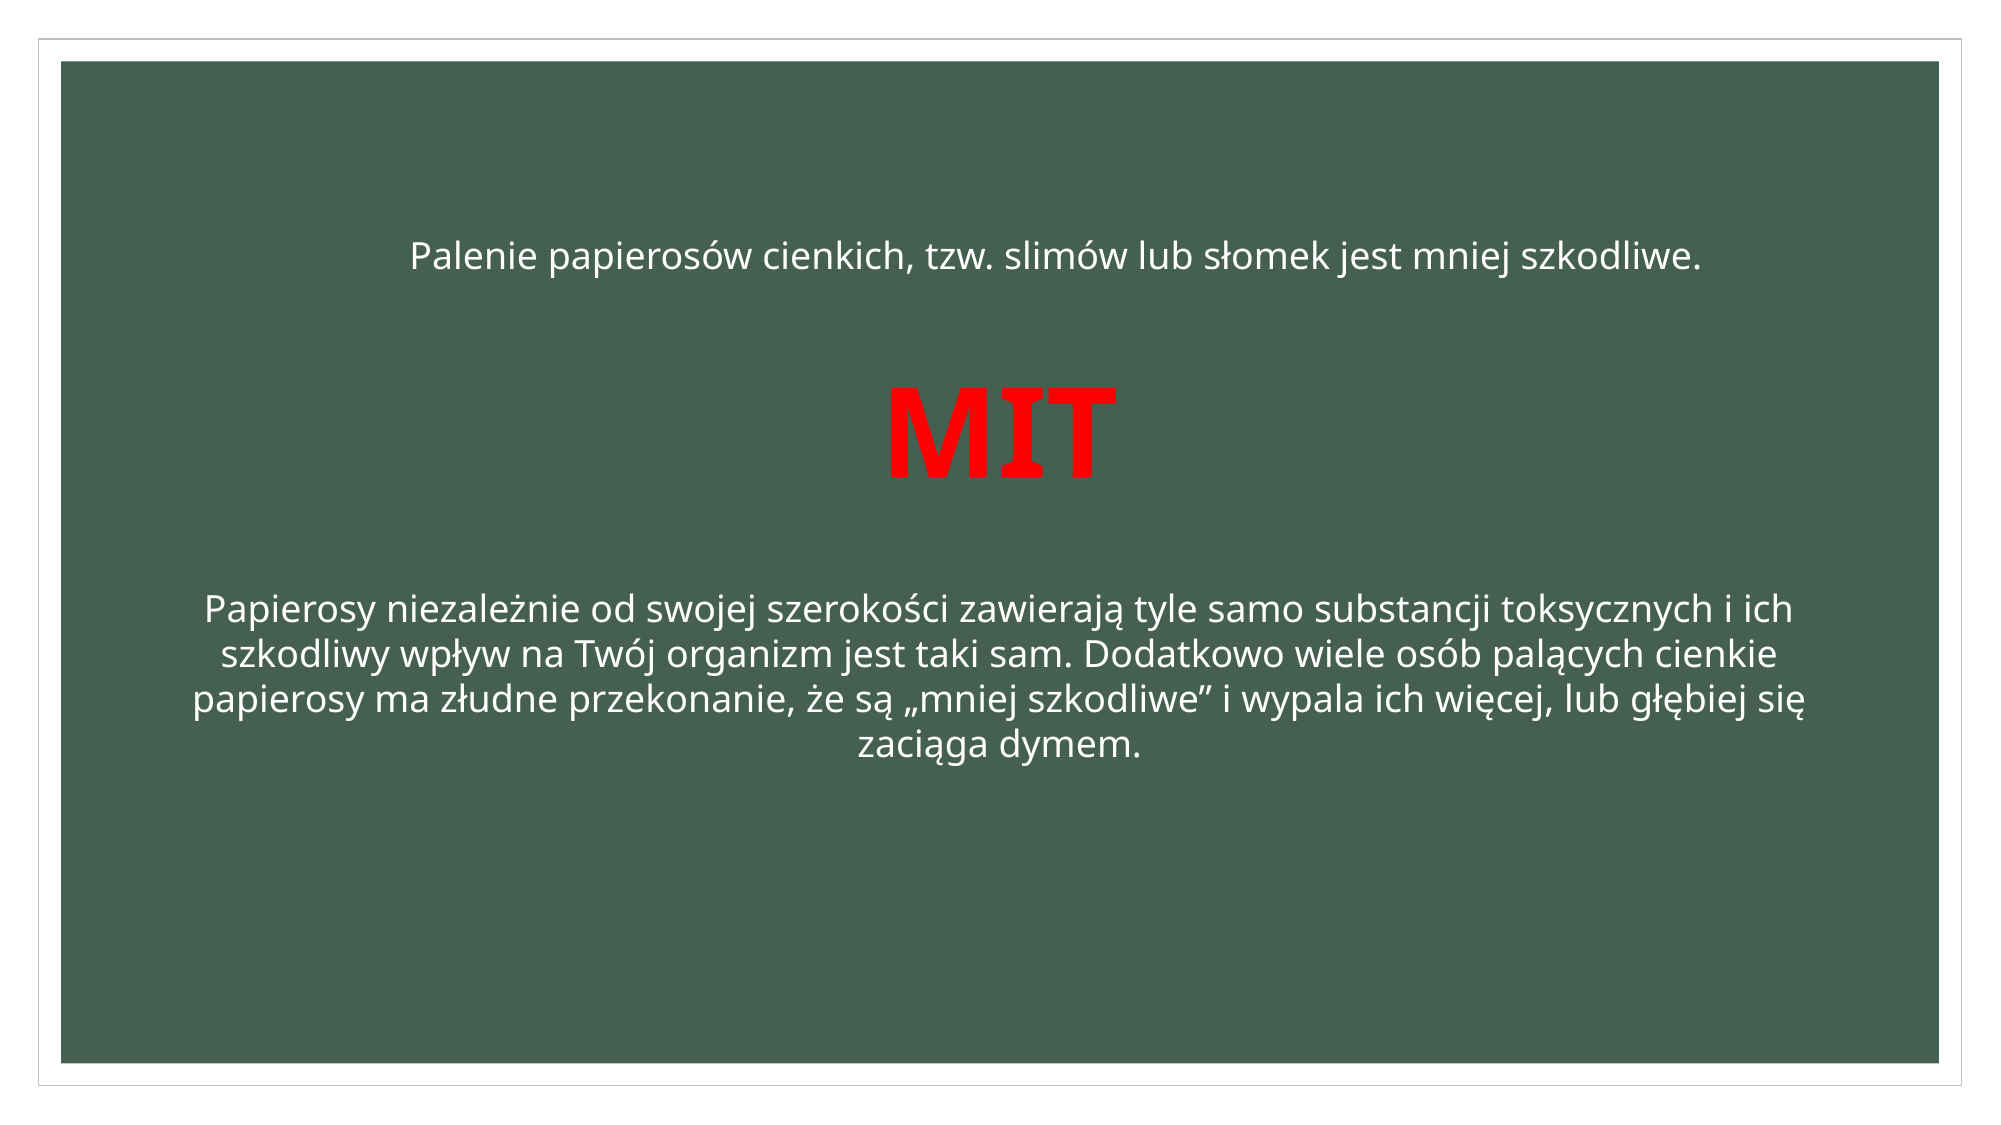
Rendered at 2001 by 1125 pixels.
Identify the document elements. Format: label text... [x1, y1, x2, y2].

title Palenie papierosów cienkich, tzw. slimów lub słomek jest mniej szkodliwe. [231, 145, 1882, 371]
list MIT Papierosy niezależnie od swojej szerokości zawierają tyle samo substancji toksycznych i ich szkodliwy wpływ na Twój organizm jest taki sam. Dodatkowo wiele osób palących cienkie papierosy ma złudne przekonanie, że są „mniej szkodliwe” i wypala ich więcej, lub głębiej się zaciąga dymem. [174, 345, 1825, 990]
